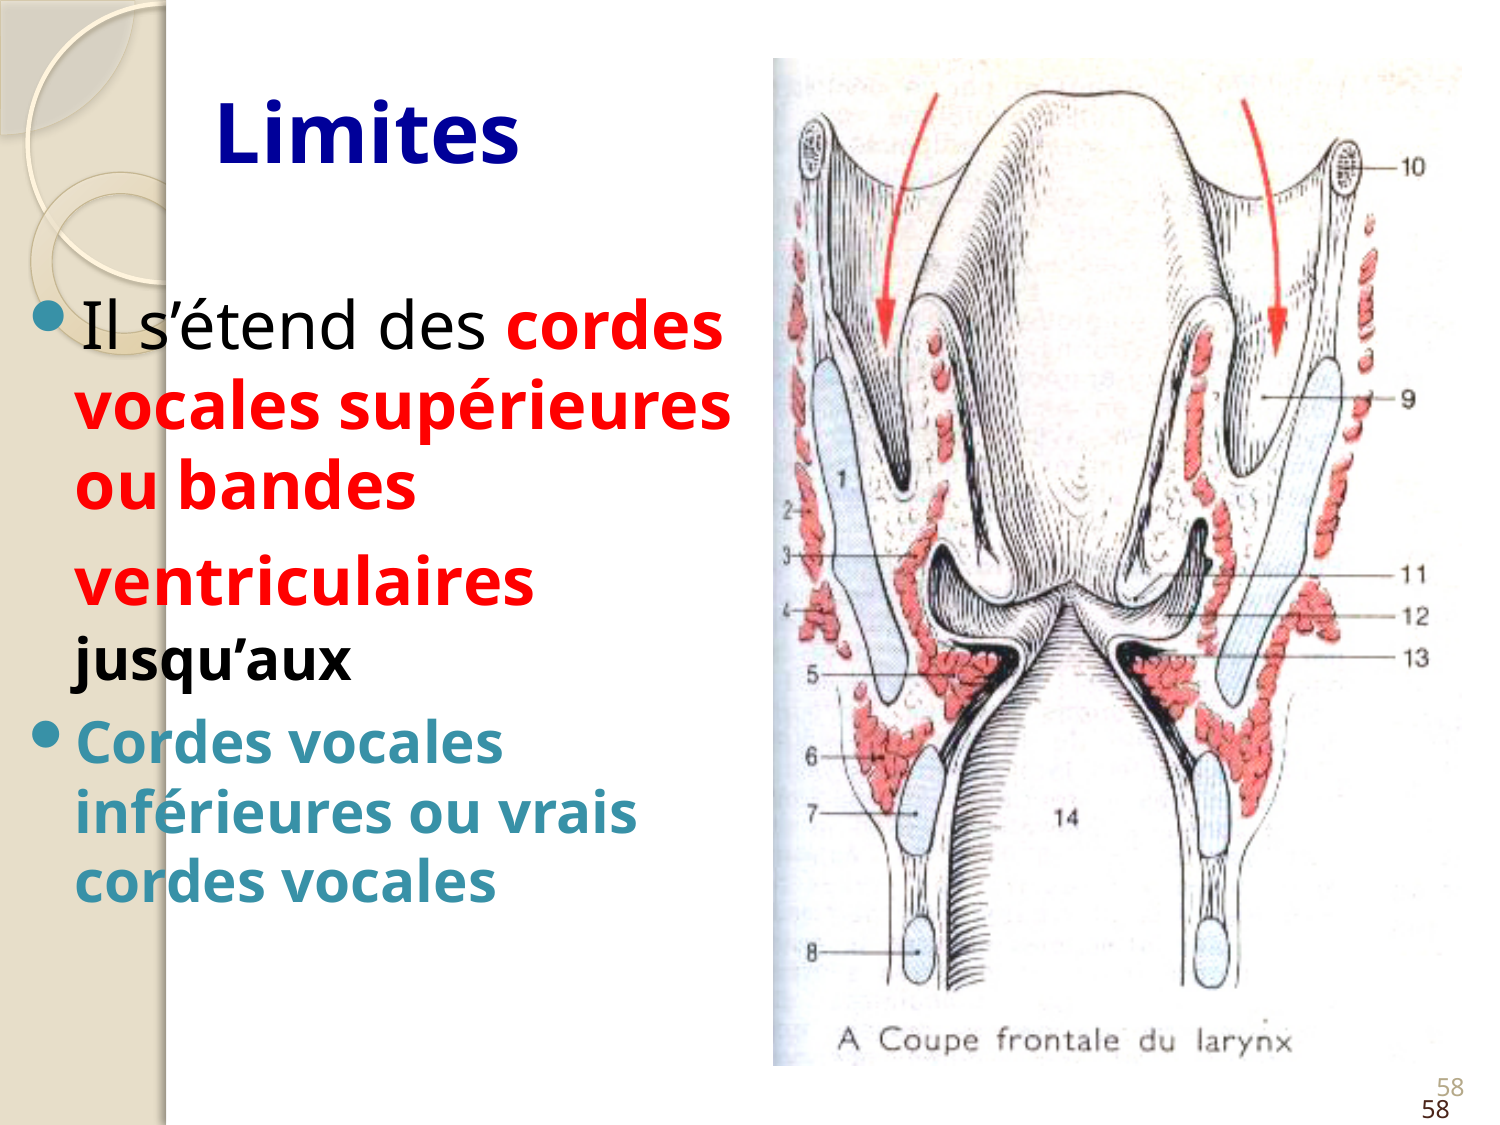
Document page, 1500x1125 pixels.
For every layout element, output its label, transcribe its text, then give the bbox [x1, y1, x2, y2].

title Limites [199, 0, 1025, 188]
text_box 58 [1325, 1076, 1450, 1125]
picture [773, 58, 1462, 1066]
list Il s’étend des cordes vocales supérieures ou bandes ventriculaires jusqu’aux Cordes vocales inférieures ou vrais cordes vocales [0, 275, 750, 1079]
slide_number 58 [1450, 1034, 1488, 1113]
